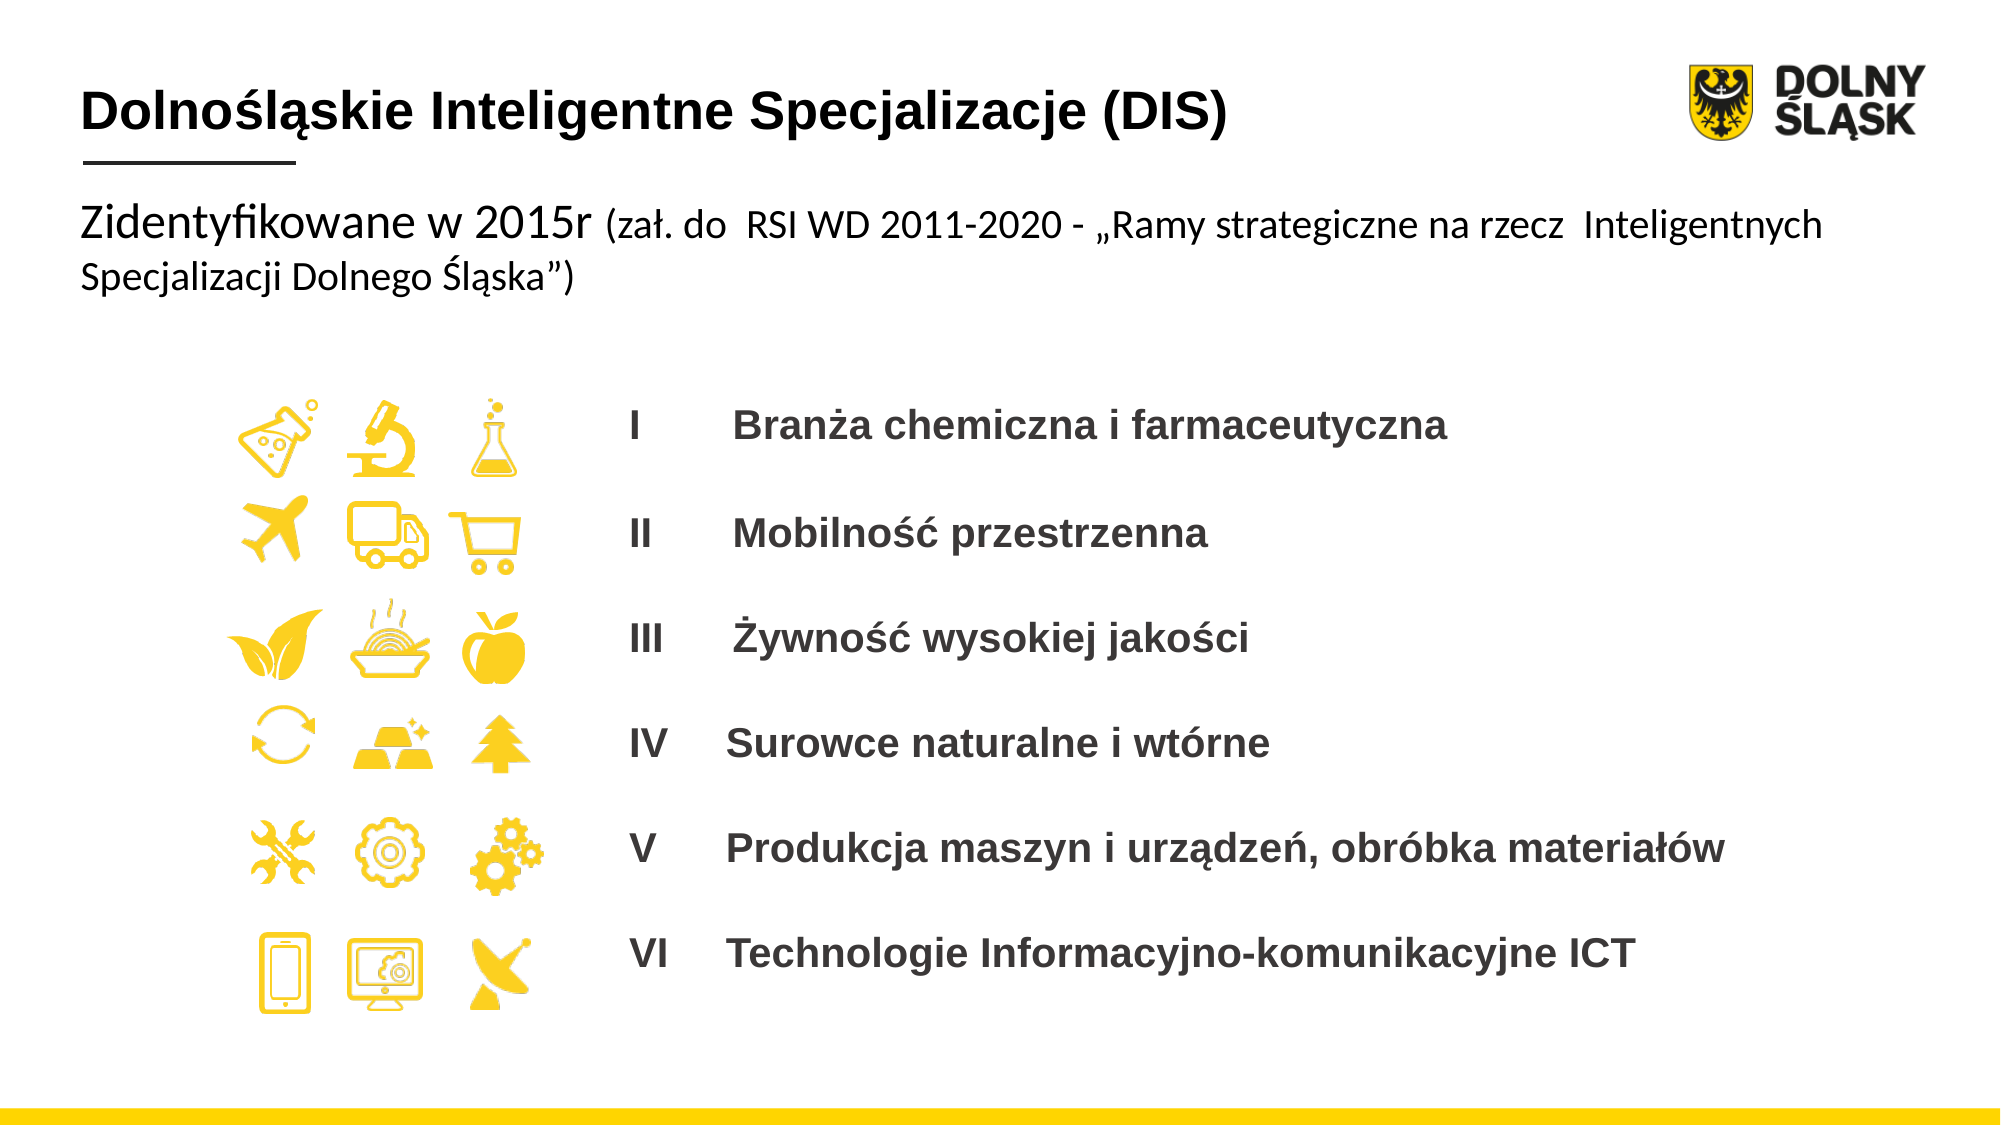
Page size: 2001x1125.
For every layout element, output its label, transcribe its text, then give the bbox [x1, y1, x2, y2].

picture [0, 0, 2001, 1125]
text_box Dolnośląskie Inteligentne Specjalizacje (DIS) [72, 67, 1664, 148]
text_box Zidentyfikowane w 2015r (zał. do RSI WD 2011-2020 - „Ramy strategiczne na rzecz Inteligentnych Specjalizacji Dolnego Śląska”) [73, 181, 1950, 307]
text_box I Branża chemiczna i farmaceutyczna II Mobilność przestrzenna III Żywność wysokiej jakości IV Surowce naturalne i wtórne V Produkcja maszyn i urządzeń, obróbka materiałów VI Technologie Informacyjno-komunikacyjne ICT [114, 325, 1993, 1014]
